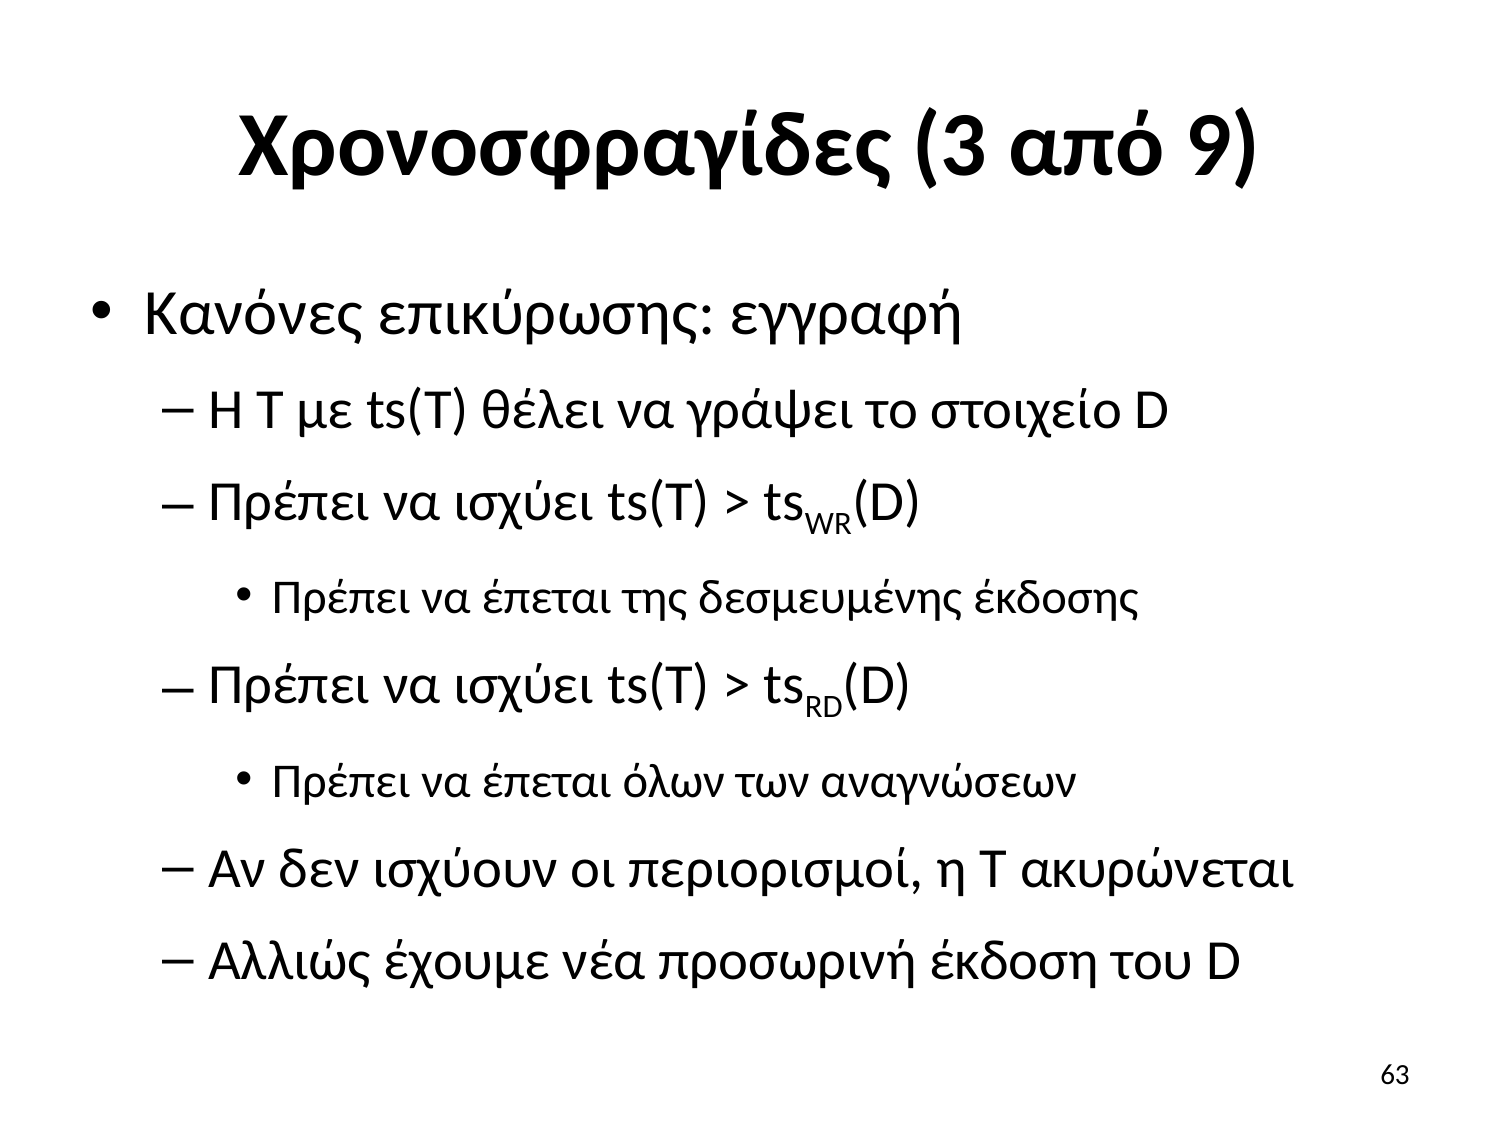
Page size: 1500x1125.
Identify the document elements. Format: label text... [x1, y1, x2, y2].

list Κανόνες επικύρωσης: εγγραφή Η T με ts(T) θέλει να γράψει το στοιχείο D Πρέπει να ισχύει ts(T) > tsWR(D) Πρέπει να έπεται της δεσμευμένης έκδοσης Πρέπει να ισχύει ts(T) > tsRD(D) Πρέπει να έπεται όλων των αναγνώσεων Αν δεν ισχύουν οι περιορισμοί, η T ακυρώνεται Αλλιώς έχουμε νέα προσωρινή έκδοση του D [75, 262, 1425, 1005]
slide_number 63 [1074, 1042, 1425, 1103]
title Χρονοσφραγίδες (3 από 9) [75, 45, 1425, 233]
